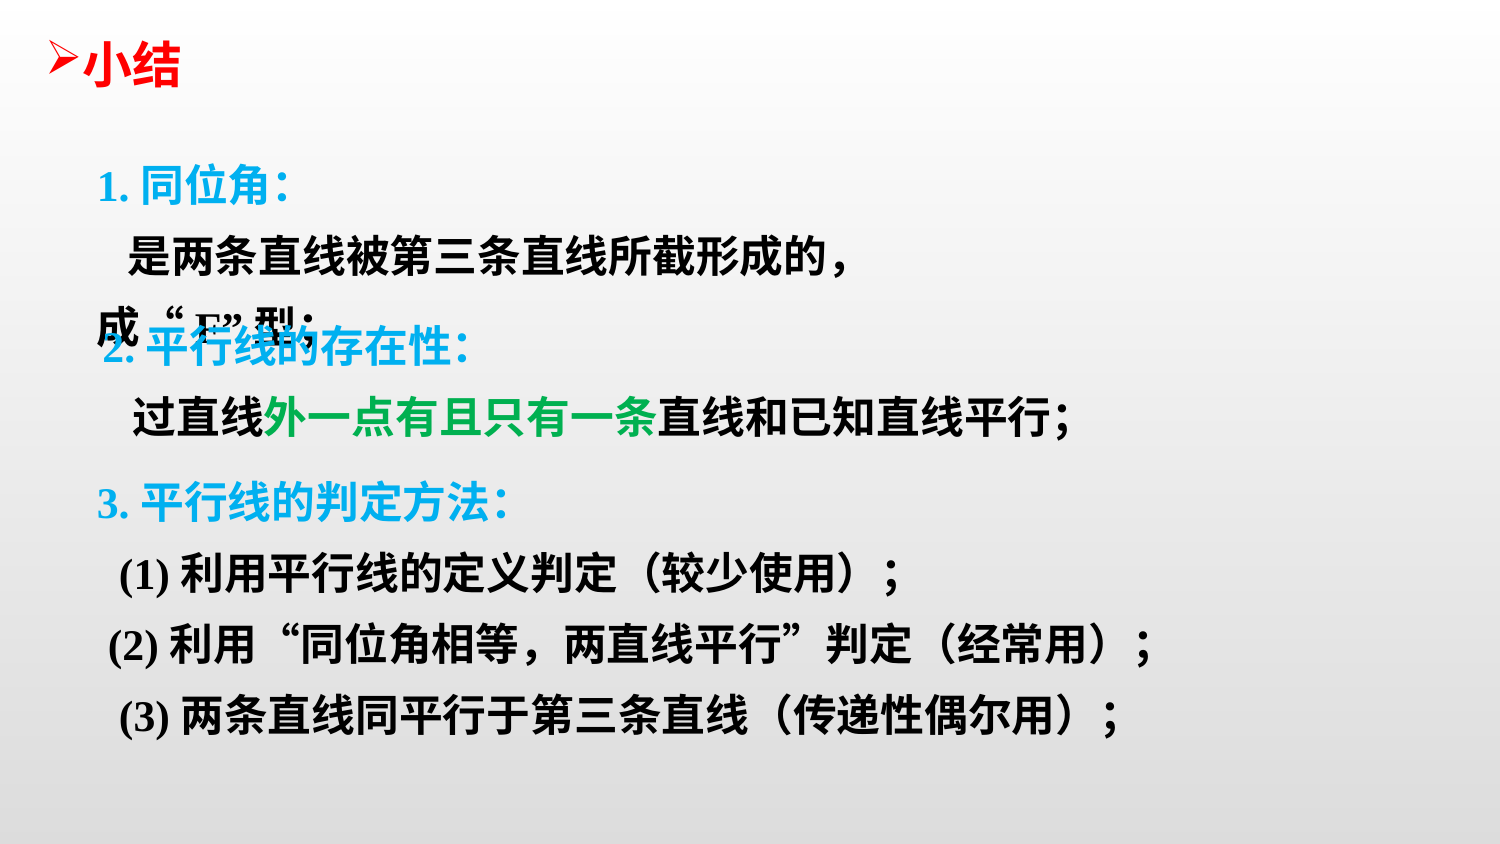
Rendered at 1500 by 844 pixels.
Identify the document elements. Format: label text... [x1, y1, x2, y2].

text_box 小结 [33, 27, 195, 100]
text_box 3.平行线的判定方法： (1)利用平行线的定义判定（较少使用）； (2)利用“同位角相等，两直线平行”判定（经常用）； (3)两条直线同平行于第三条直线（传递性偶尔用）； [85, 450, 1150, 746]
text_box 2.平行线的存在性： 过直线外一点有且只有一条直线和已知直线平行； [90, 294, 1071, 448]
text_box 1.同位角： 是两条直线被第三条直线所截形成的，成“F”型； [85, 134, 1066, 358]
